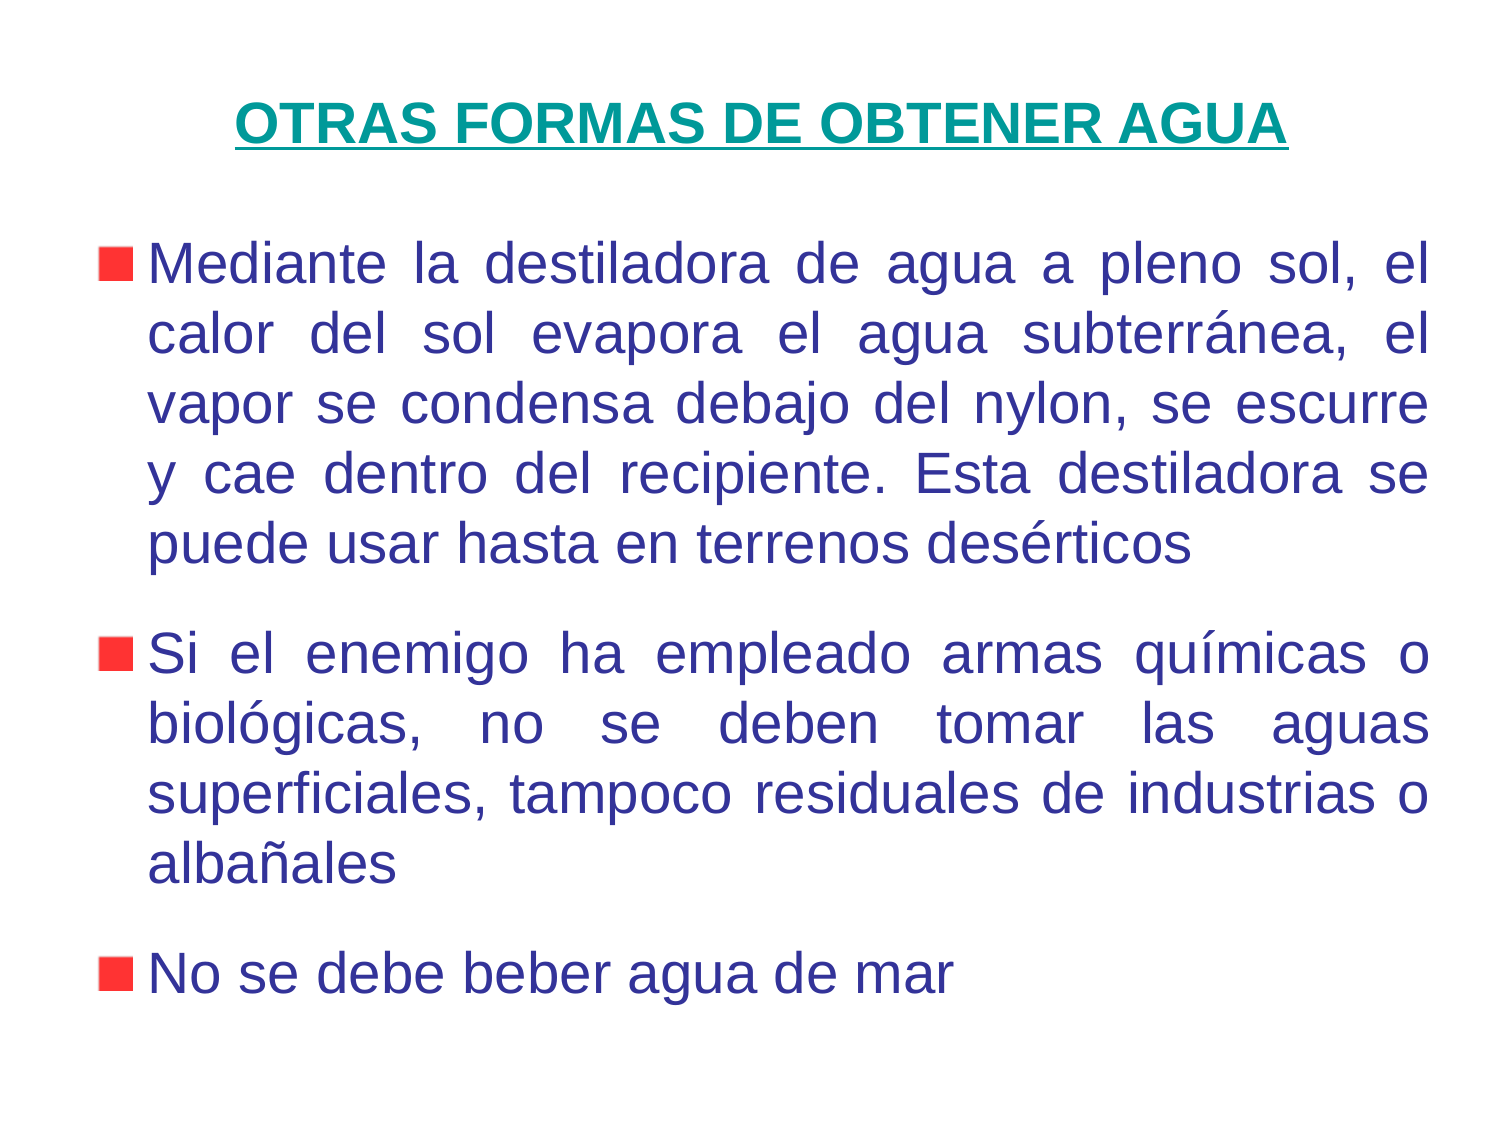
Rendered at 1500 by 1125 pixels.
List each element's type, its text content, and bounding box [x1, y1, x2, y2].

picture [91, 949, 133, 991]
picture [91, 629, 133, 671]
text_box OTRAS FORMAS DE OBTENER AGUA Mediante la destiladora de agua a pleno sol, el calor del sol evapora el agua subterránea, el vapor se condensa debajo del nylon, se escurre y cae dentro del recipiente. Esta destiladora se puede usar hasta en terrenos desérticos Si el enemigo ha empleado armas químicas o biológicas, no se deben tomar las aguas superficiales, tampoco residuales de industrias o albañales No se debe beber agua de mar [76, 78, 1447, 1013]
picture [91, 239, 133, 281]
